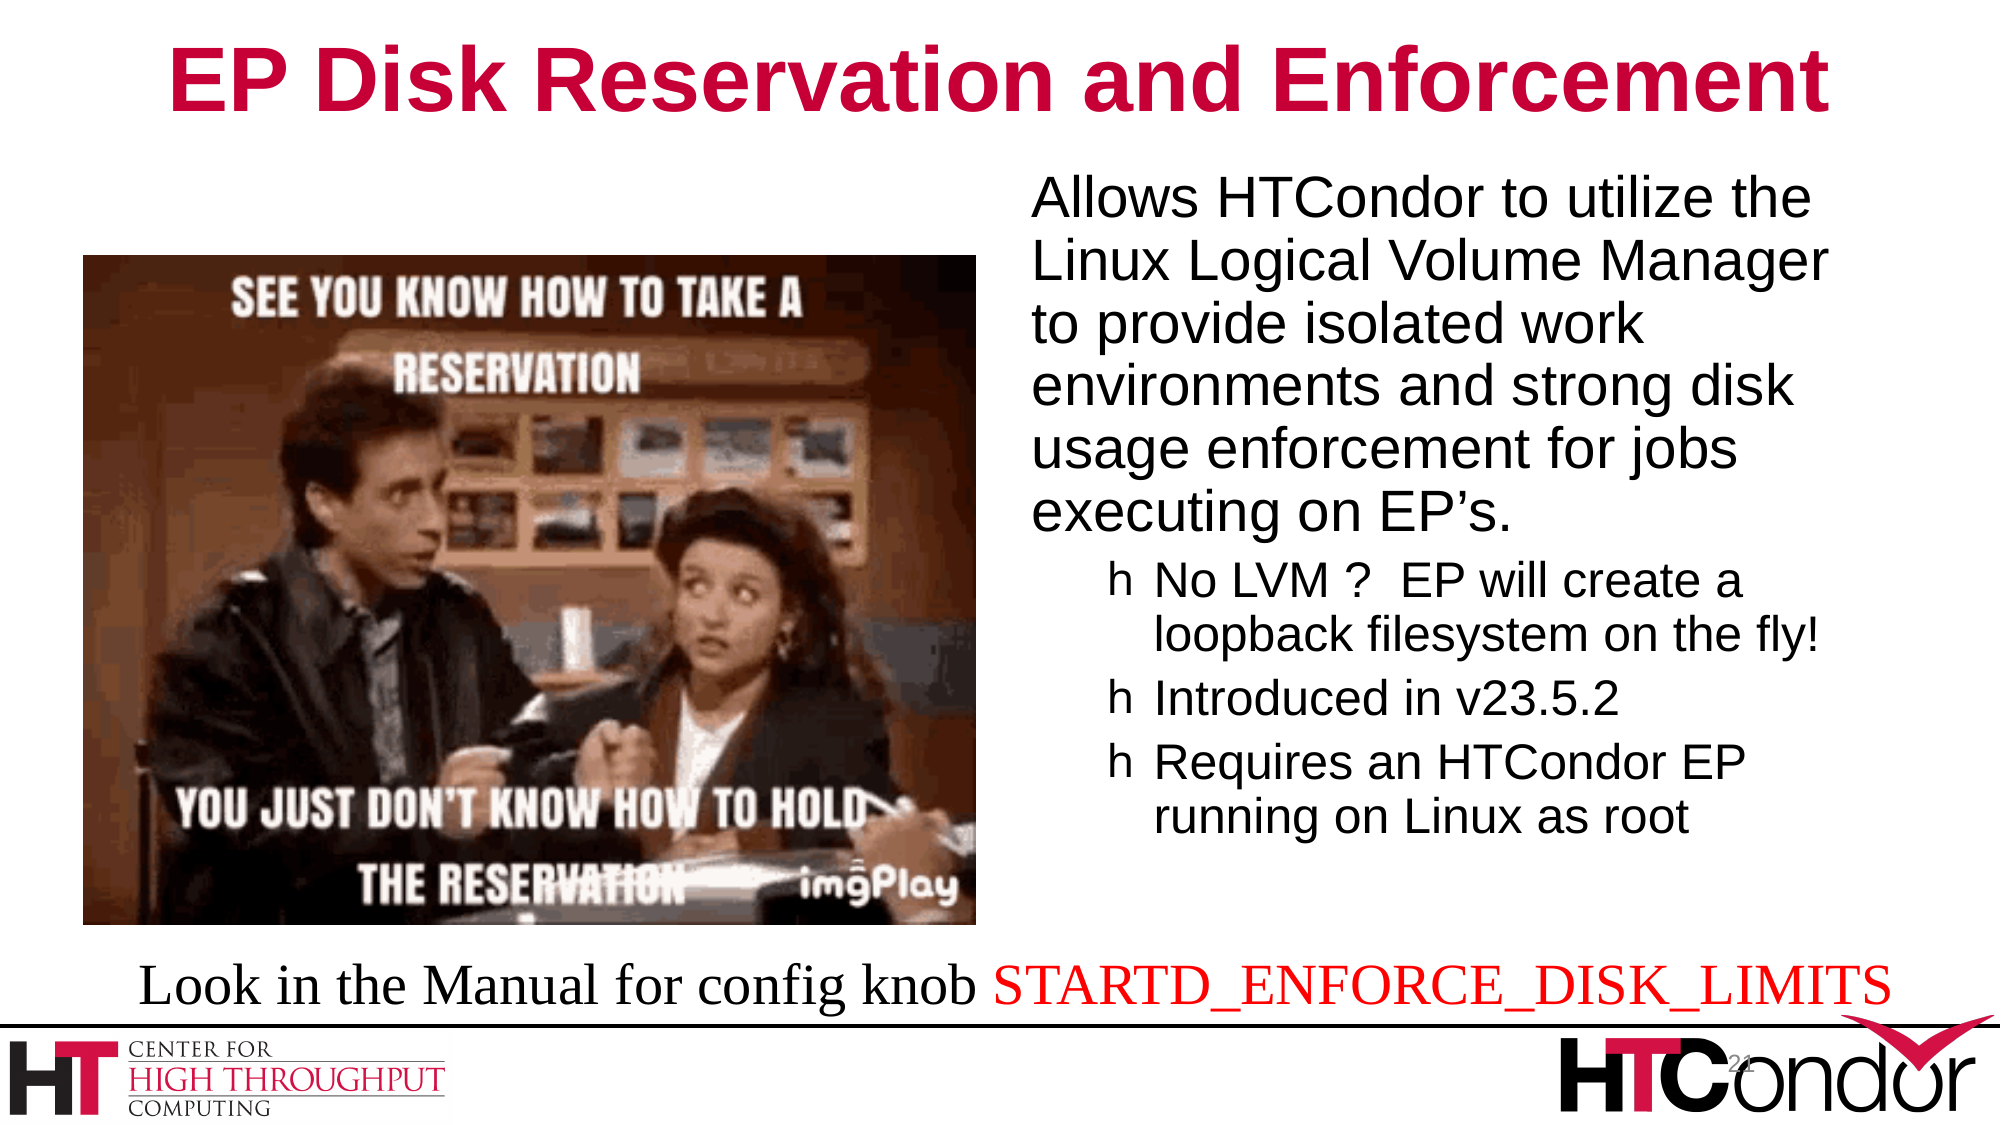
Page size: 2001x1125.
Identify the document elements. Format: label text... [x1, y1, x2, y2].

picture [1555, 1014, 2000, 1119]
slide_number 21 [1633, 1025, 1850, 1100]
text_box Look in the Manual for config knob STARTD_ENFORCE_DISK_LIMITS [124, 939, 1910, 1024]
list Allows HTCondor to utilize the Linux Logical Volume Manager to provide isolated work environments and strong disk usage enforcement for jobs executing on EP’s. No LVM ? EP will create a loopback filesystem on the fly! Introduced in v23.5.2 Requires an HTCondor EP running on Linux as root [1016, 159, 1879, 925]
title EP Disk Reservation and Enforcement [0, 0, 2000, 150]
picture [0, 1029, 454, 1125]
picture [83, 255, 976, 926]
